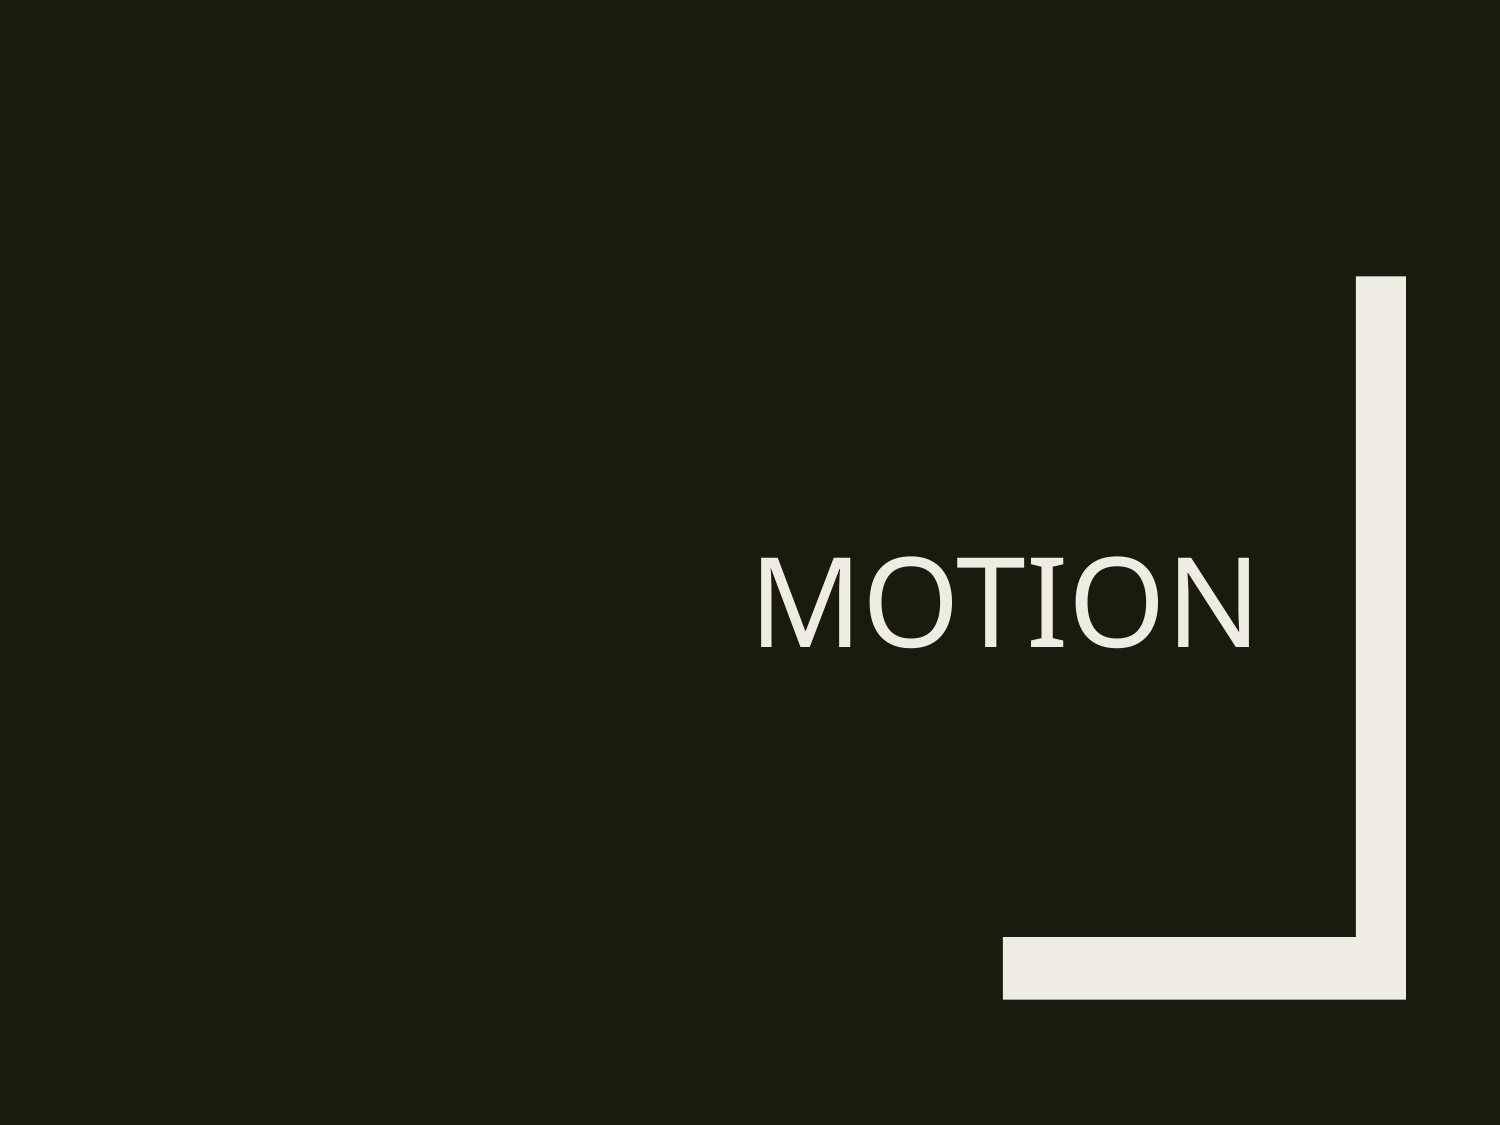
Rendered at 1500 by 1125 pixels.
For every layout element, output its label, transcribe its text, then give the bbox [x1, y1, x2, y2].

title motion [94, 213, 1277, 682]
